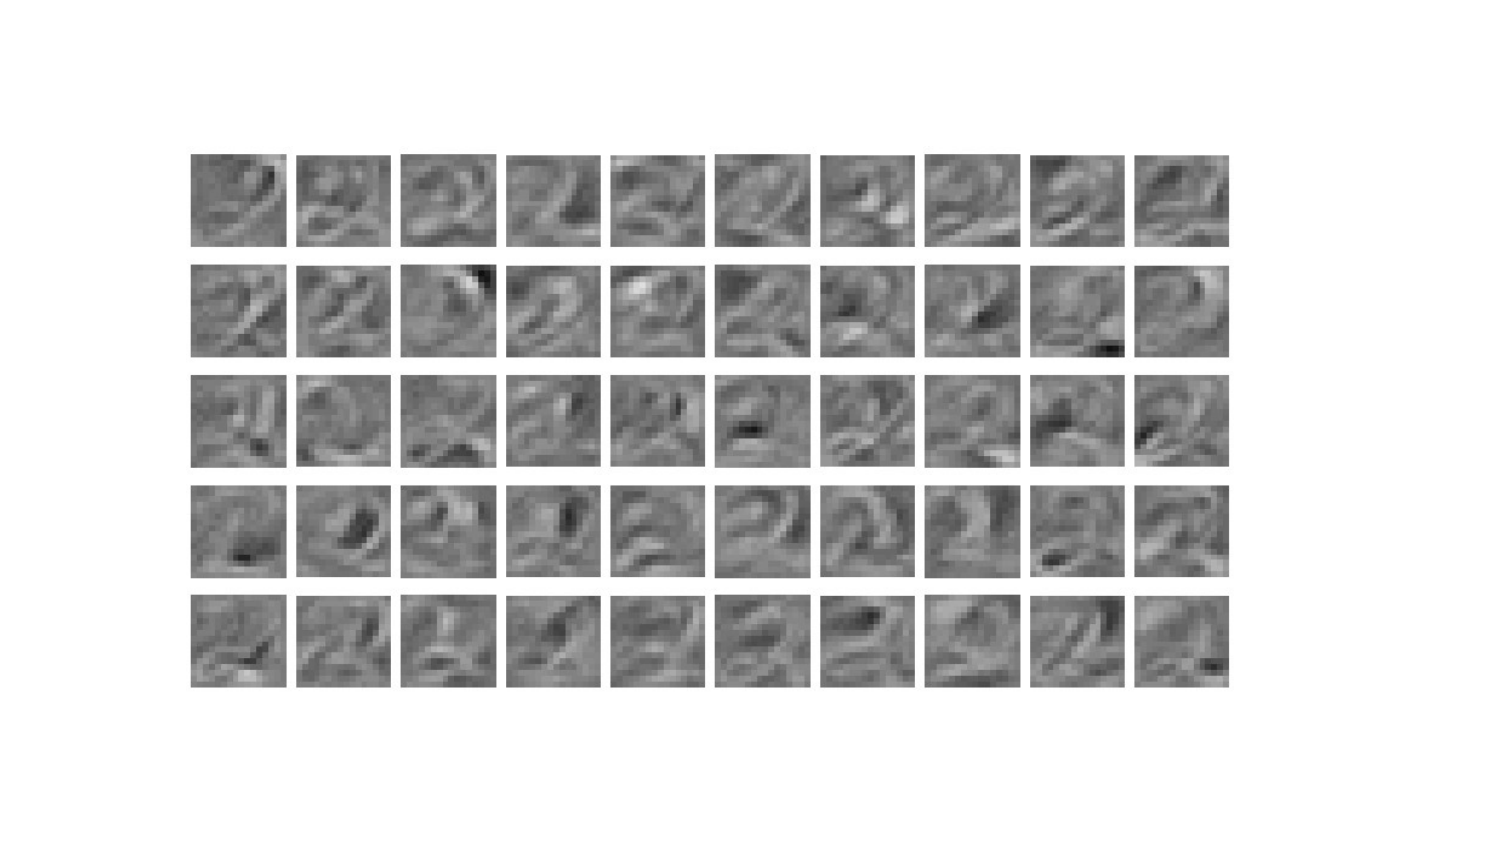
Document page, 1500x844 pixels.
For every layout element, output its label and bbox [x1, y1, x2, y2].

picture [185, 146, 1234, 697]
